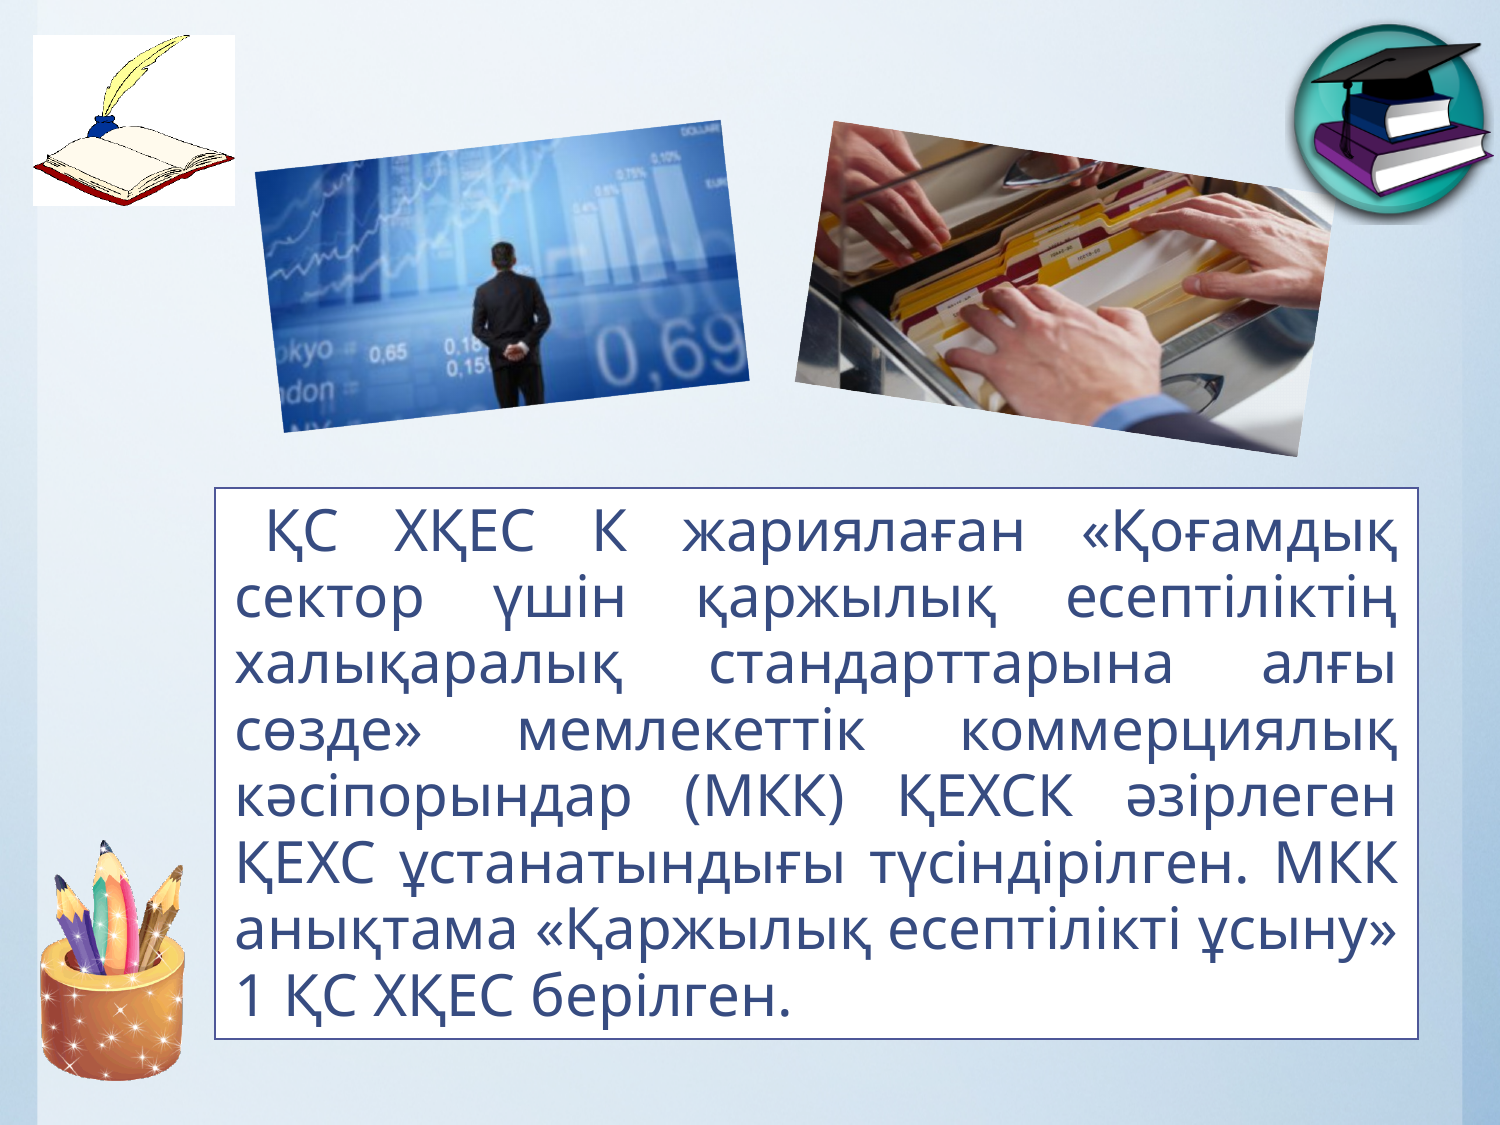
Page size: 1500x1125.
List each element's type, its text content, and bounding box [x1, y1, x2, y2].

text_box [754, 584, 794, 645]
text_box [259, 584, 309, 690]
picture [0, 0, 235, 1125]
list ҚС ХҚЕС К жариялаған «Қоғамдық сектор үшін қаржылық есептіліктің халықаралық стандарттарына алғы сөзде» мемлекеттік коммерциялық кәсіпорындар (МКК) ҚЕХСК әзірлеген ҚЕХС ұстанатындығы түсіндірілген. МКК анықтама «Қаржылық есептілікті ұсыну» 1 ҚС ХҚЕС берілген. [214, 487, 1419, 1040]
text_box [78, 763, 939, 849]
picture [795, 0, 1500, 1125]
picture [255, 120, 749, 432]
